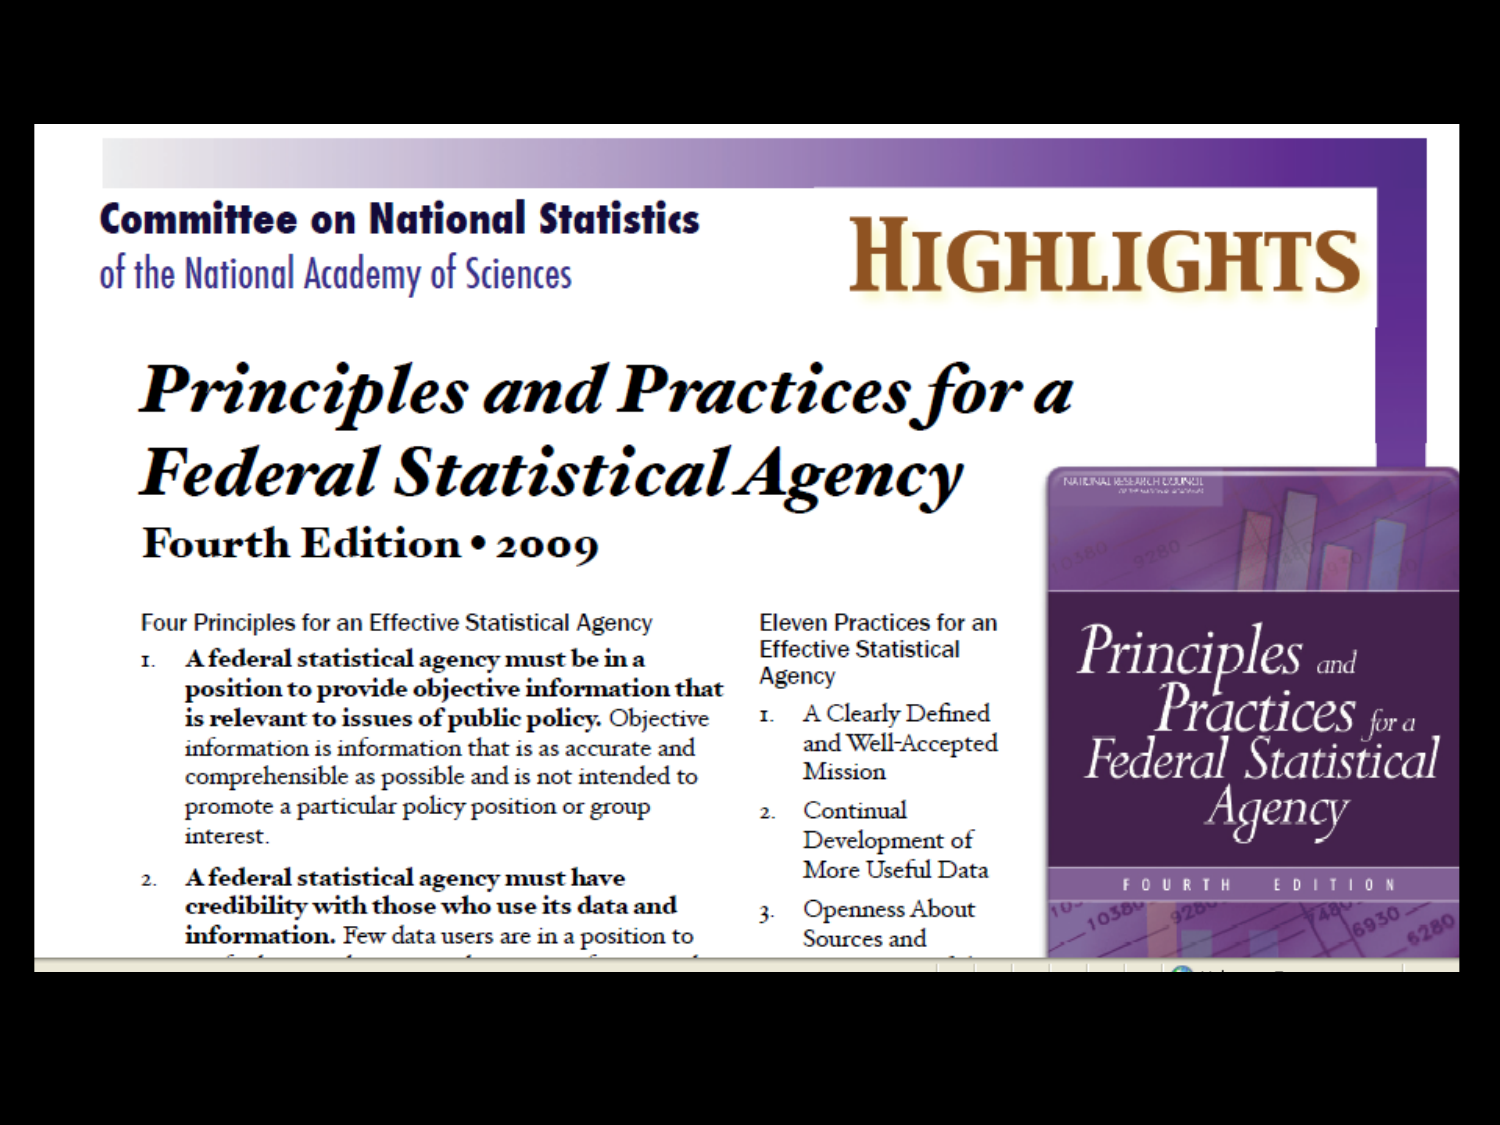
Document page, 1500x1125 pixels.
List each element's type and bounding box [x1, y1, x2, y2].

picture [34, 124, 1460, 972]
